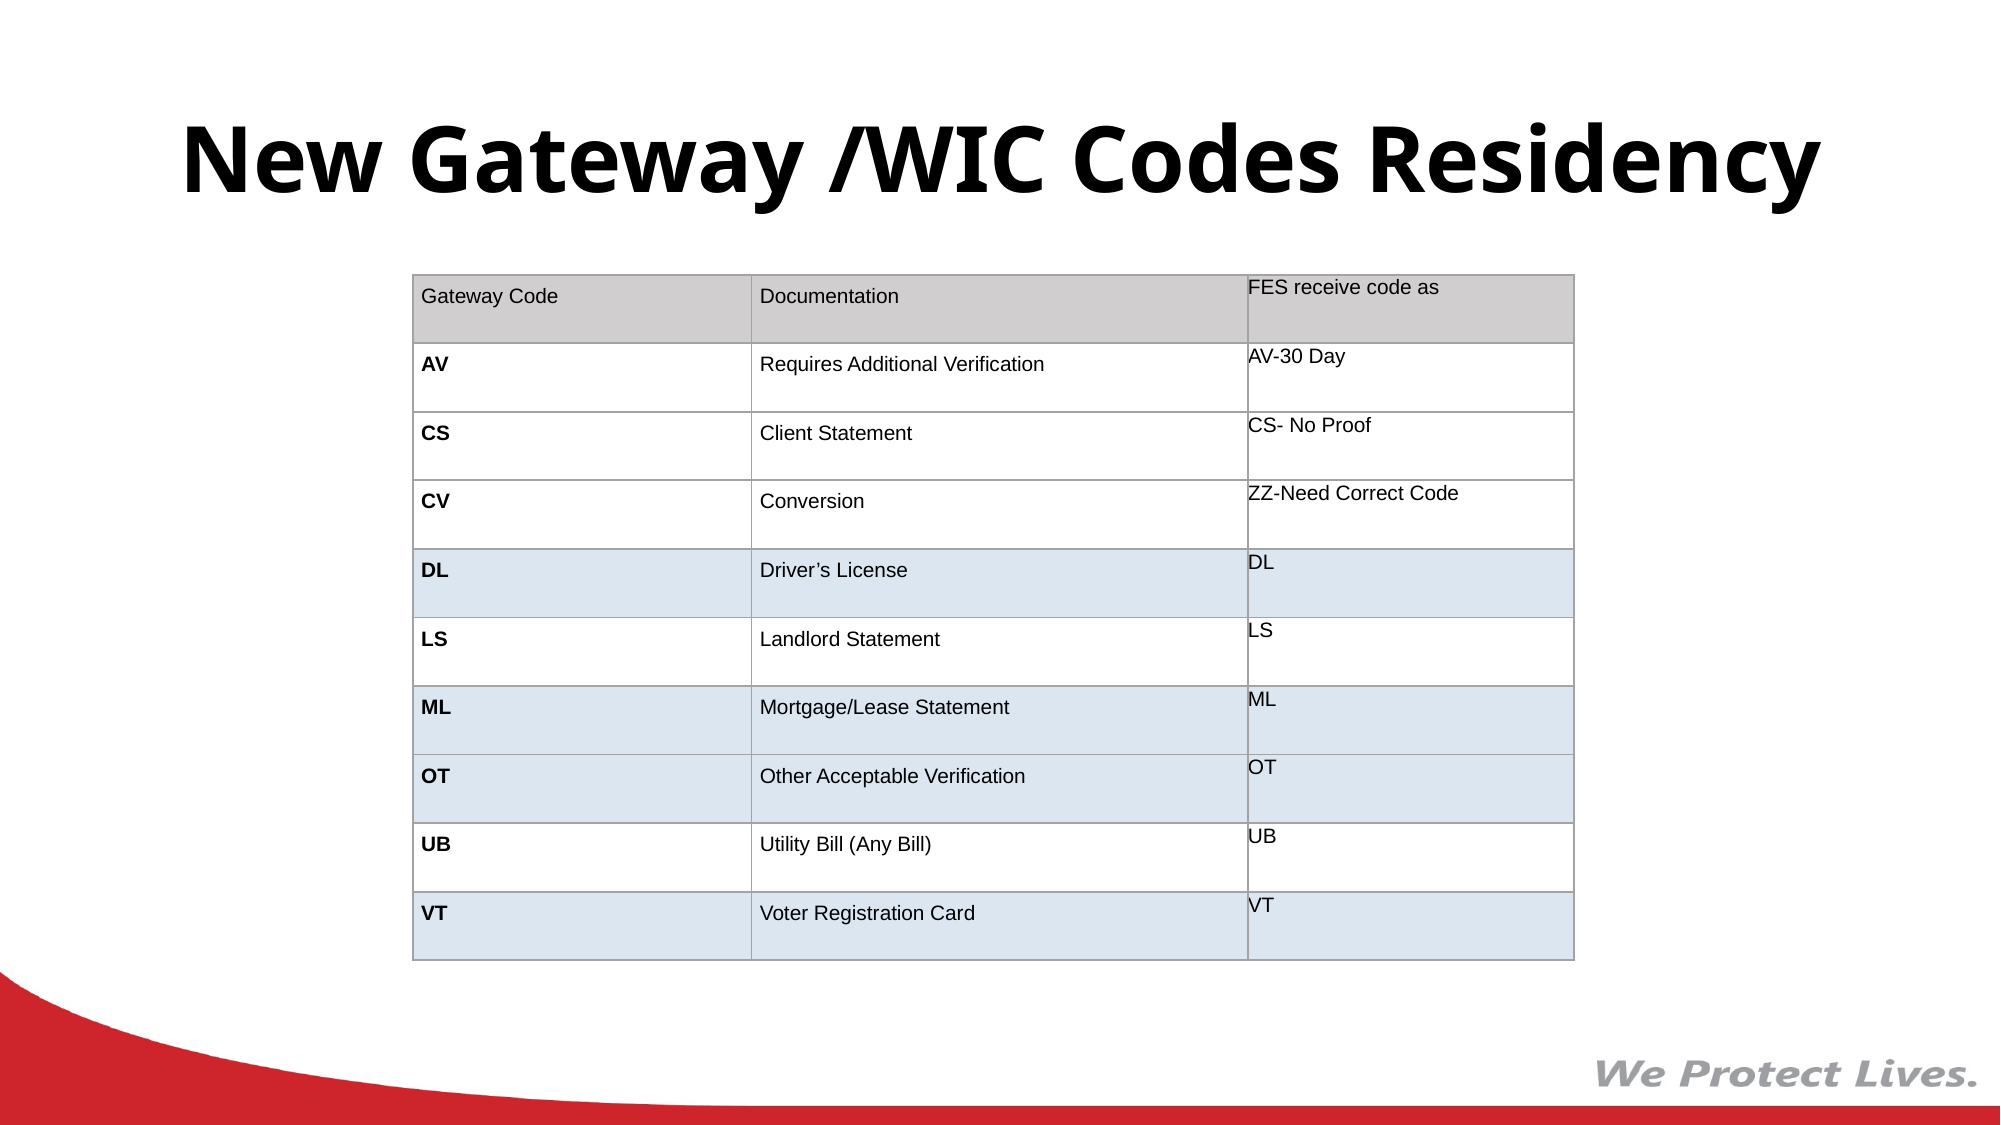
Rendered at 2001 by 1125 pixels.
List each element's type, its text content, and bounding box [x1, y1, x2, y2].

table_cell Landlord Statement [752, 618, 1247, 685]
table_cell VT [1249, 893, 1573, 959]
table_cell CV [414, 481, 751, 548]
table_cell Driver’s License [752, 550, 1247, 617]
table_cell ML [1249, 687, 1573, 754]
table_cell LS [1249, 618, 1573, 685]
table_cell AV [414, 344, 751, 411]
table_cell Utility Bill (Any Bill) [752, 824, 1247, 891]
table_cell UB [1249, 824, 1573, 891]
table_cell Client Statement [752, 413, 1247, 479]
table_cell OT [1249, 755, 1573, 822]
title New Gateway /WIC Codes Residency [33, 62, 1967, 251]
table_cell CS- No Proof [1249, 413, 1573, 479]
table_header Gateway Code [414, 276, 751, 342]
table_cell ML [414, 687, 751, 754]
table_cell DL [1249, 550, 1573, 617]
table_cell DL [414, 550, 751, 617]
table_cell AV-30 Day [1249, 344, 1573, 411]
picture [0, 0, 2000, 1125]
table_cell Requires Additional Verification [752, 344, 1247, 411]
table_cell Conversion [752, 481, 1247, 548]
table_cell Other Acceptable Verification [752, 755, 1247, 822]
table_header Documentation [752, 276, 1247, 342]
table_cell LS [414, 618, 751, 685]
table_cell CS [414, 413, 751, 479]
table_header FES receive code as [1249, 276, 1573, 342]
table_cell VT [414, 893, 751, 959]
table_cell OT [414, 755, 751, 822]
table_cell Mortgage/Lease Statement [752, 687, 1247, 754]
table_cell ZZ-Need Correct Code [1249, 481, 1573, 548]
table_cell UB [414, 824, 751, 891]
table_cell Voter Registration Card [752, 893, 1247, 959]
